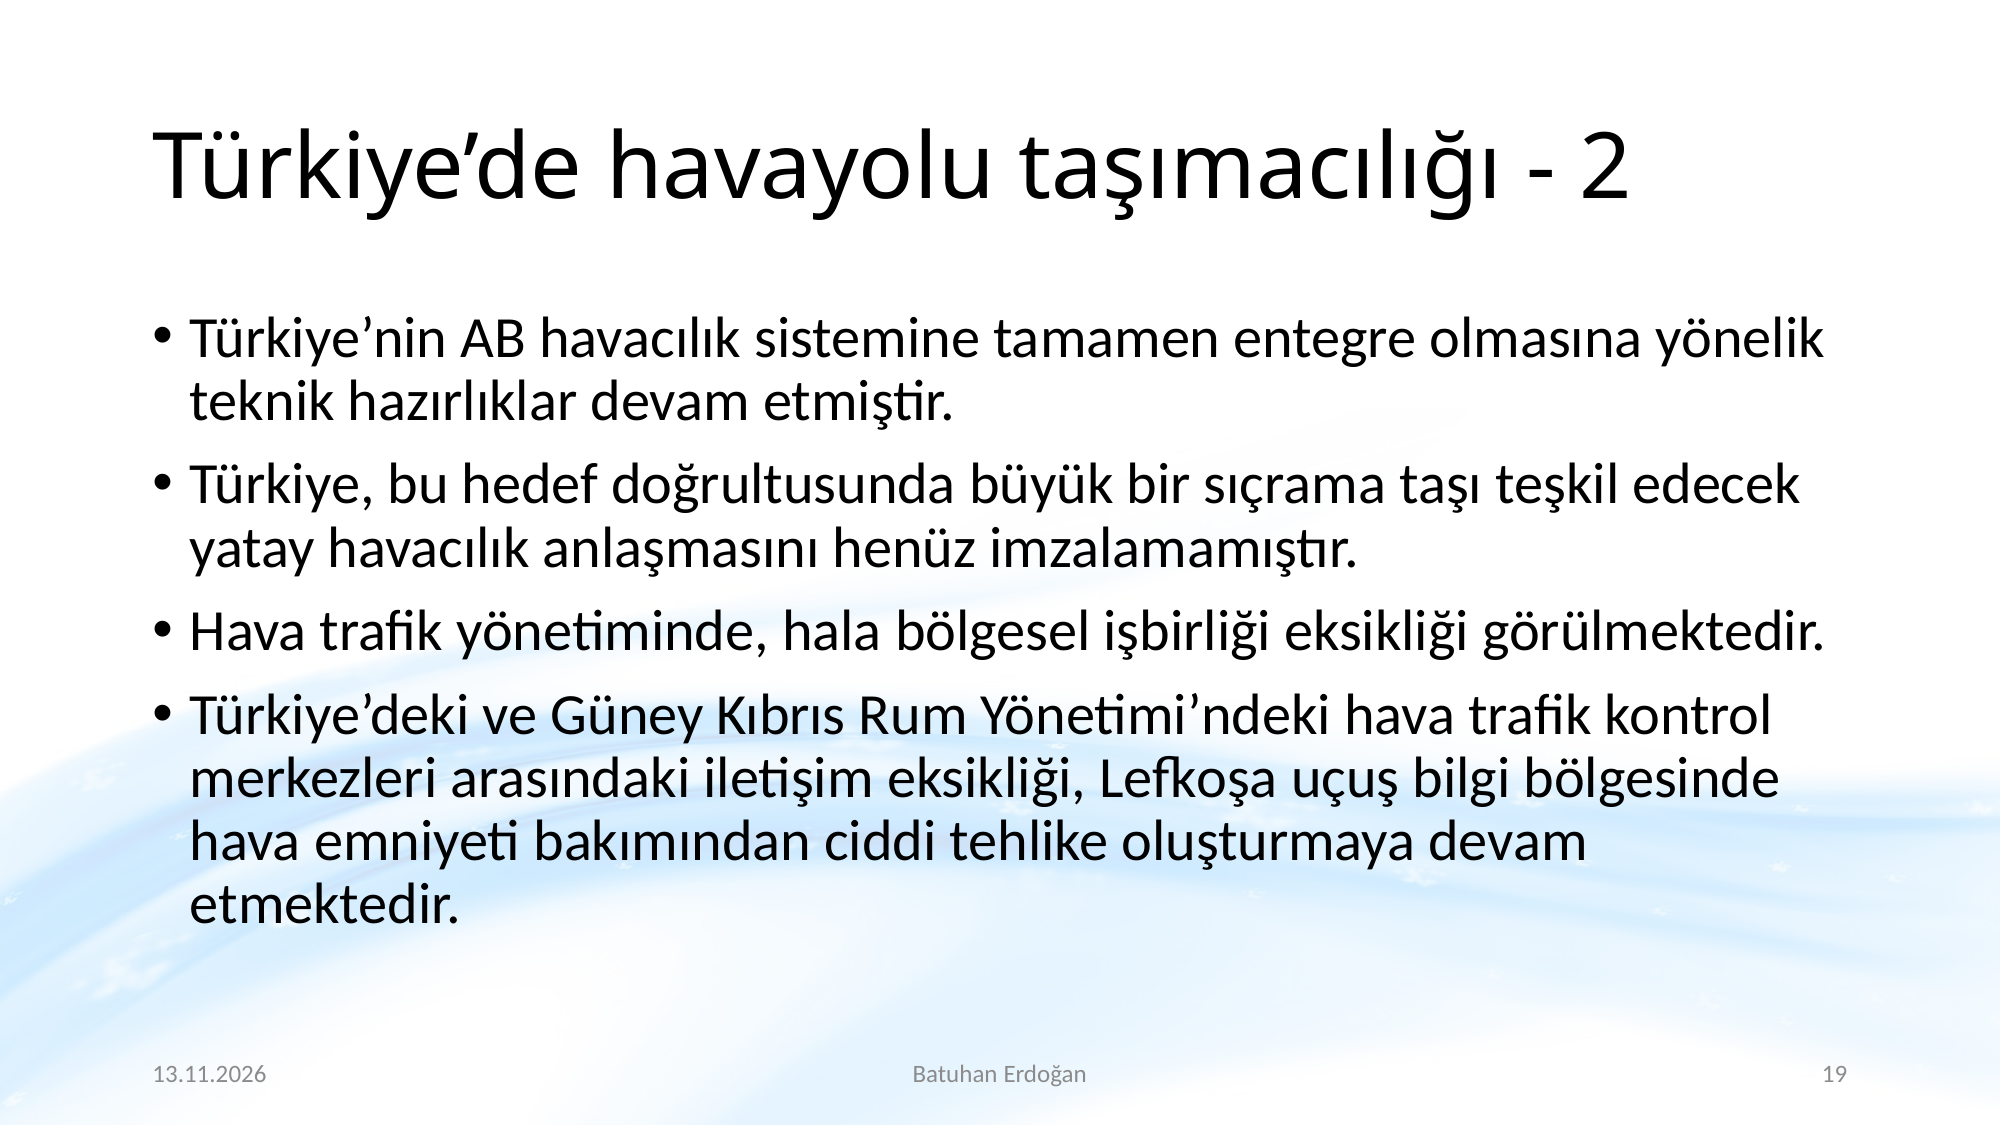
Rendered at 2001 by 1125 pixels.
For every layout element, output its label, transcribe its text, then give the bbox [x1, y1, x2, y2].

title Türkiye’de havayolu taşımacılığı - 2 [137, 59, 1863, 278]
slide_number 19 [1412, 1042, 1863, 1103]
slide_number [137, 1042, 588, 1103]
list Türkiye’nin AB havacılık sistemine tamamen entegre olmasına yönelik teknik hazırlıklar devam etmiştir. Türkiye, bu hedef doğrultusunda büyük bir sıçrama taşı teşkil edecek yatay havacılık anlaşmasını henüz imzalamamıştır. Hava trafik yönetiminde, hala bölgesel işbirliği eksikliği görülmektedir. Türkiye’deki ve Güney Kıbrıs Rum Yönetimi’ndeki hava trafik kontrol merkezleri arasındaki iletişim eksikliği, Lefkoşa uçuş bilgi bölgesinde hava emniyeti bakımından ciddi tehlike oluşturmaya devam etmektedir. [137, 299, 1863, 1014]
footer Batuhan Erdoğan [662, 1042, 1338, 1103]
